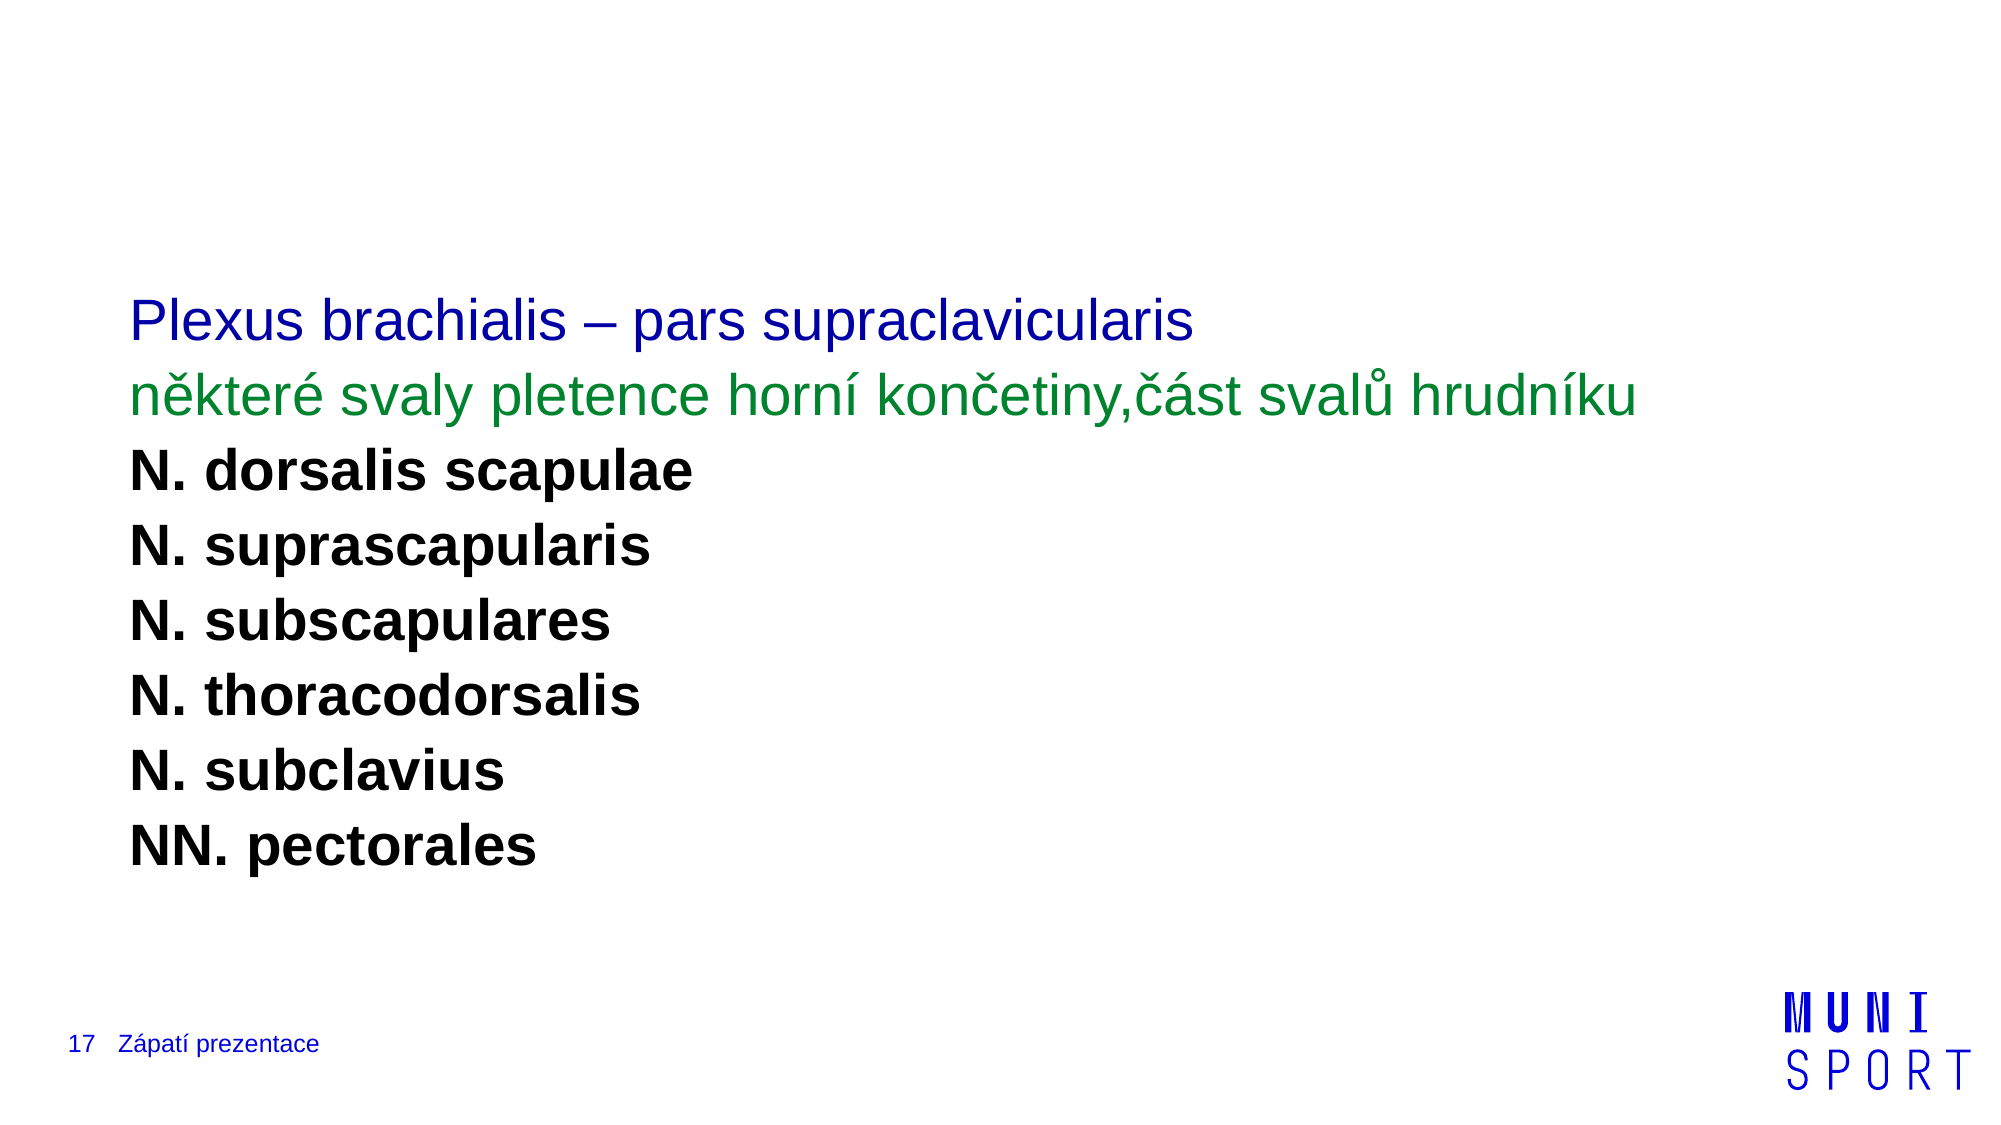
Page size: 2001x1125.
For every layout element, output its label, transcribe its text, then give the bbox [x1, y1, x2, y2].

list Plexus brachialis – pars supraclavicularis některé svaly pletence horní končetiny,část svalů hrudníku N. dorsalis scapulae N. suprascapularis N. subscapulares N. thoracodorsalis N. subclavius NN. pectorales [118, 277, 1883, 957]
slide_number 17 [67, 1021, 110, 1063]
footer Zápatí prezentace [118, 1021, 1418, 1063]
